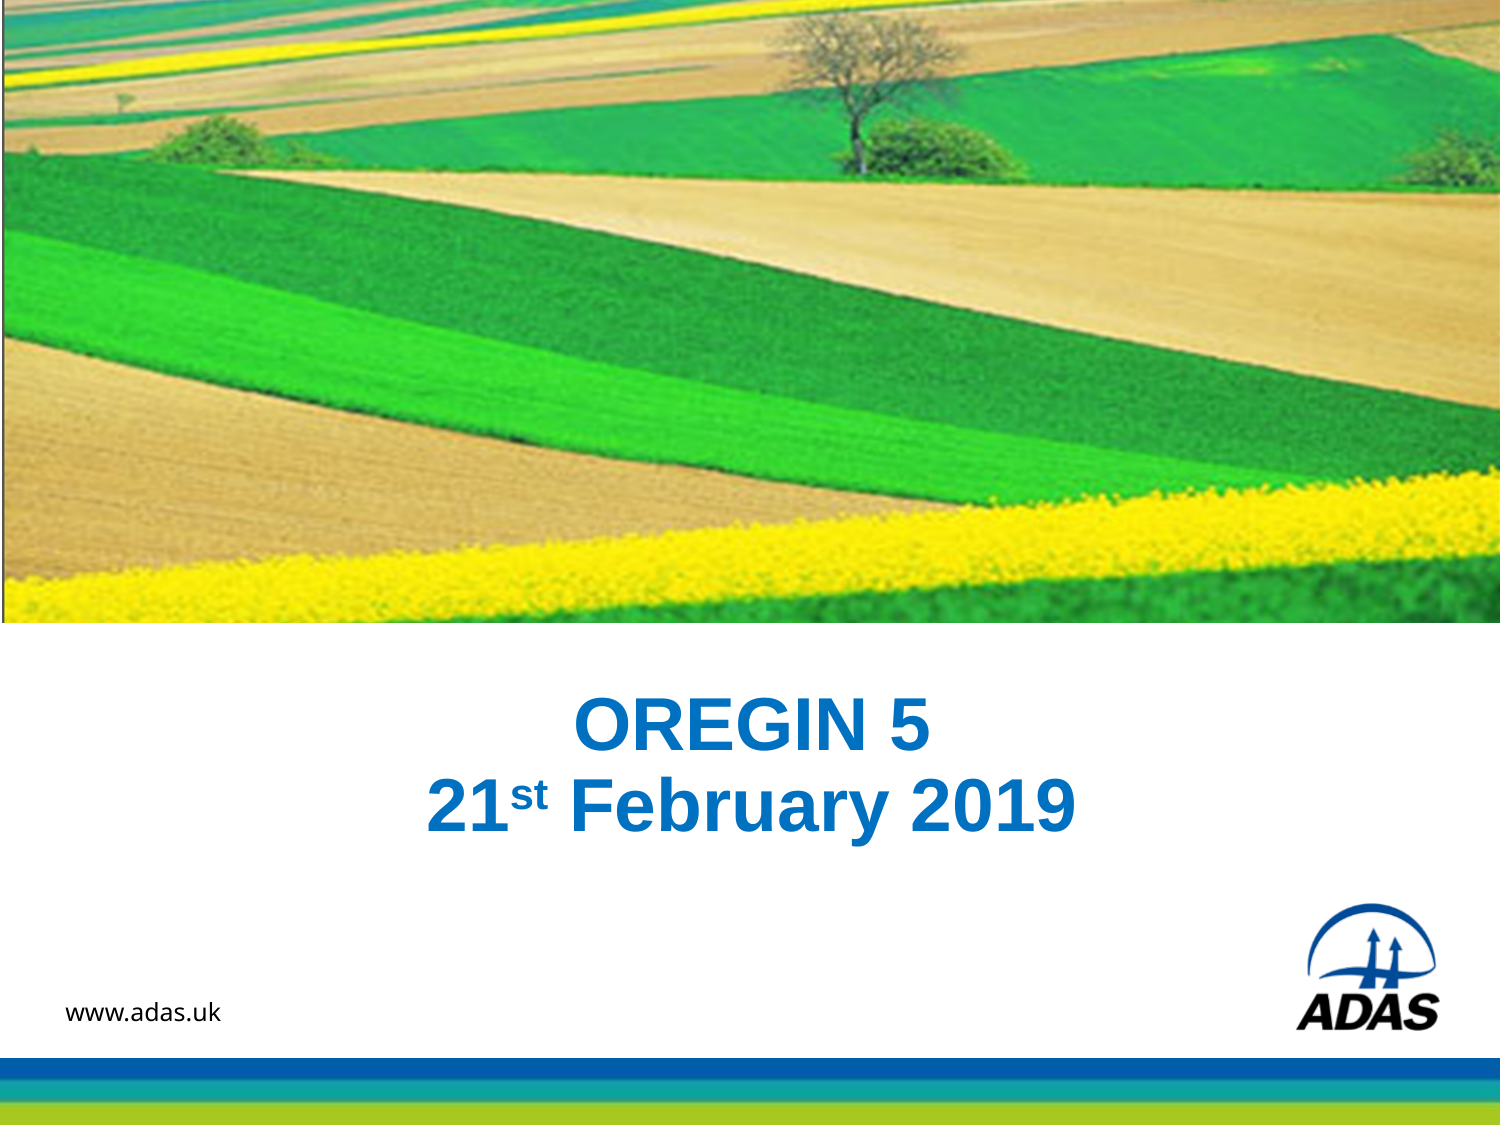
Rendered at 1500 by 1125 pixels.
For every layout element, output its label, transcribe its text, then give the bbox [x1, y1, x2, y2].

title OREGIN 5 21st February 2019 [0, 658, 1500, 856]
picture [0, 885, 1500, 1077]
footer www.adas.uk [50, 988, 557, 1034]
picture [2, 0, 1500, 623]
picture [0, 1082, 1500, 1125]
